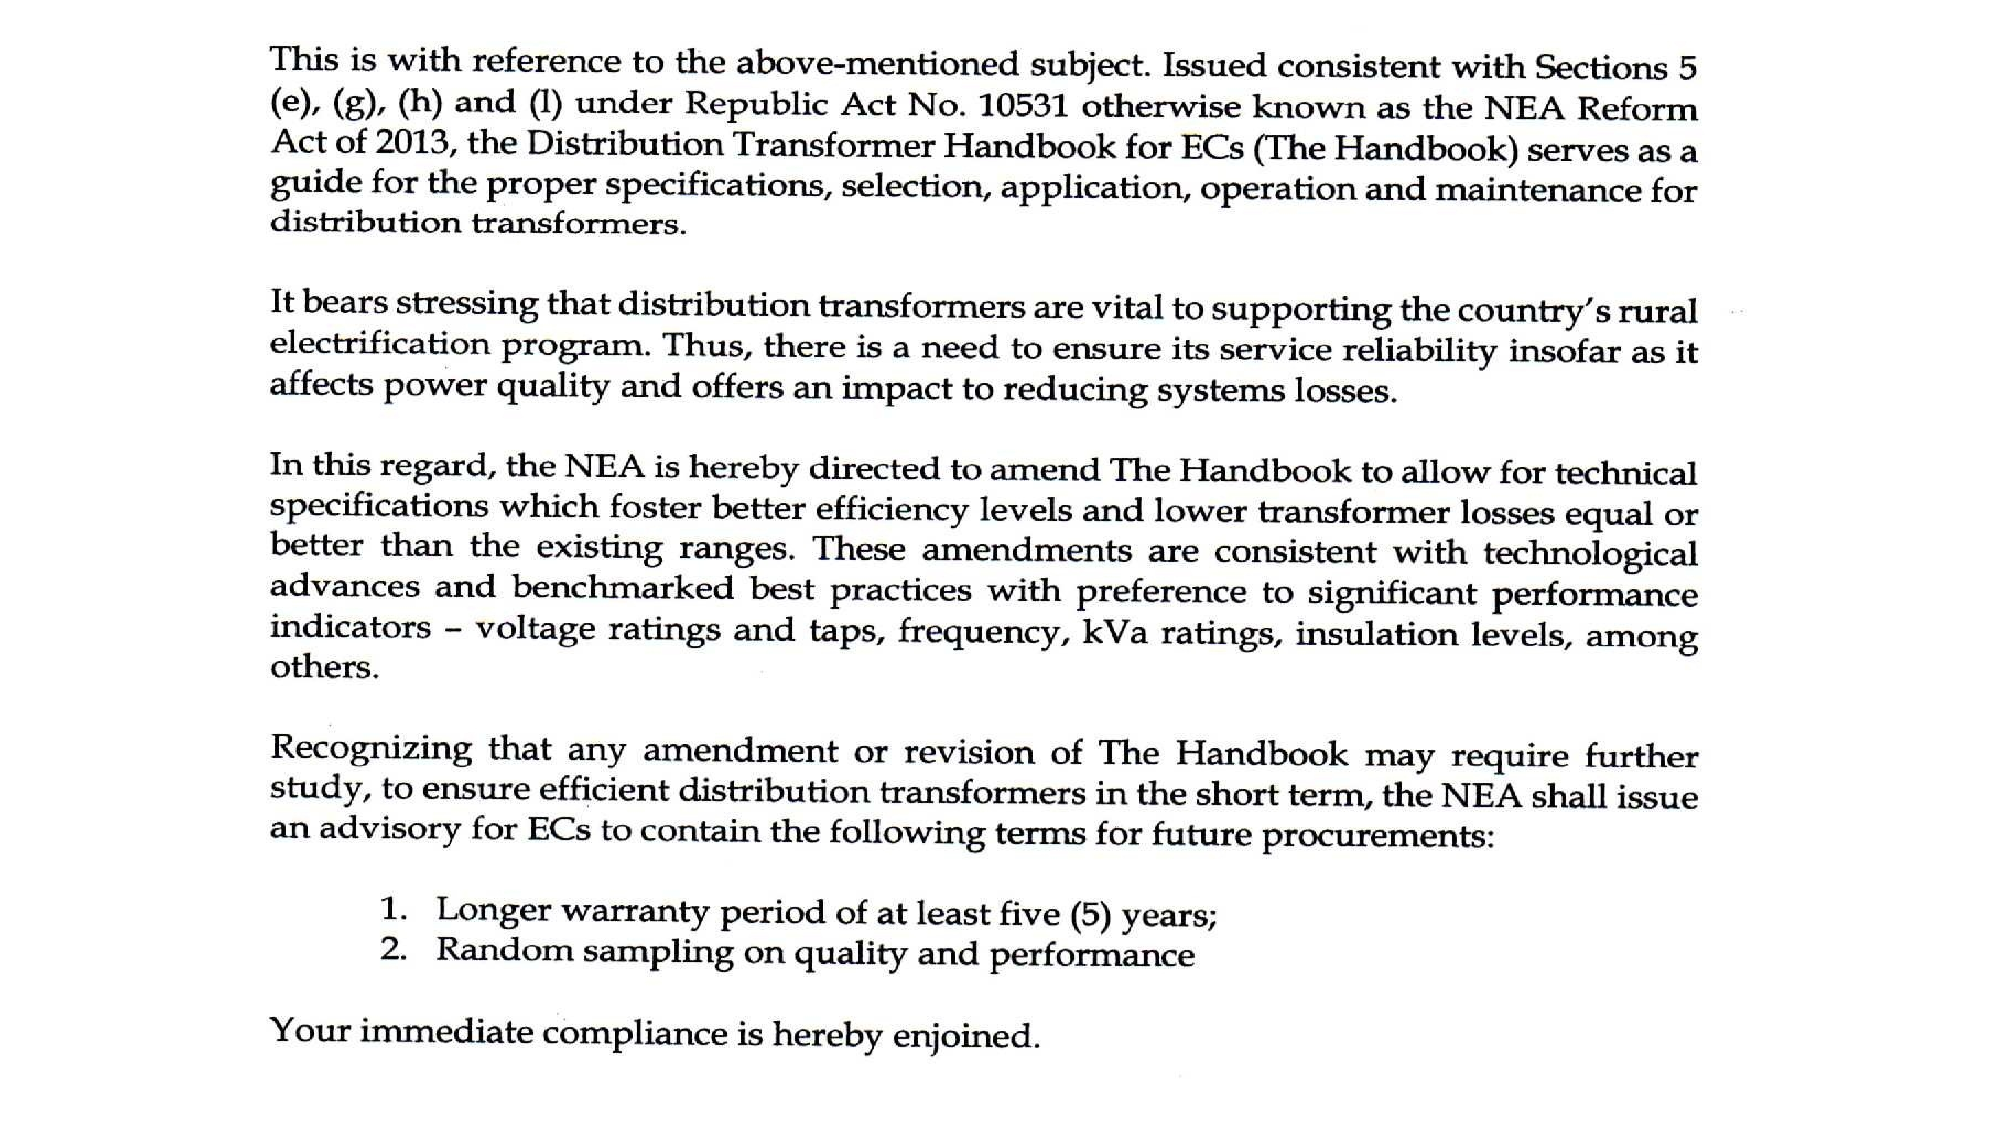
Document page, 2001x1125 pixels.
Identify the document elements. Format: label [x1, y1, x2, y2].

picture [231, 24, 1763, 1088]
